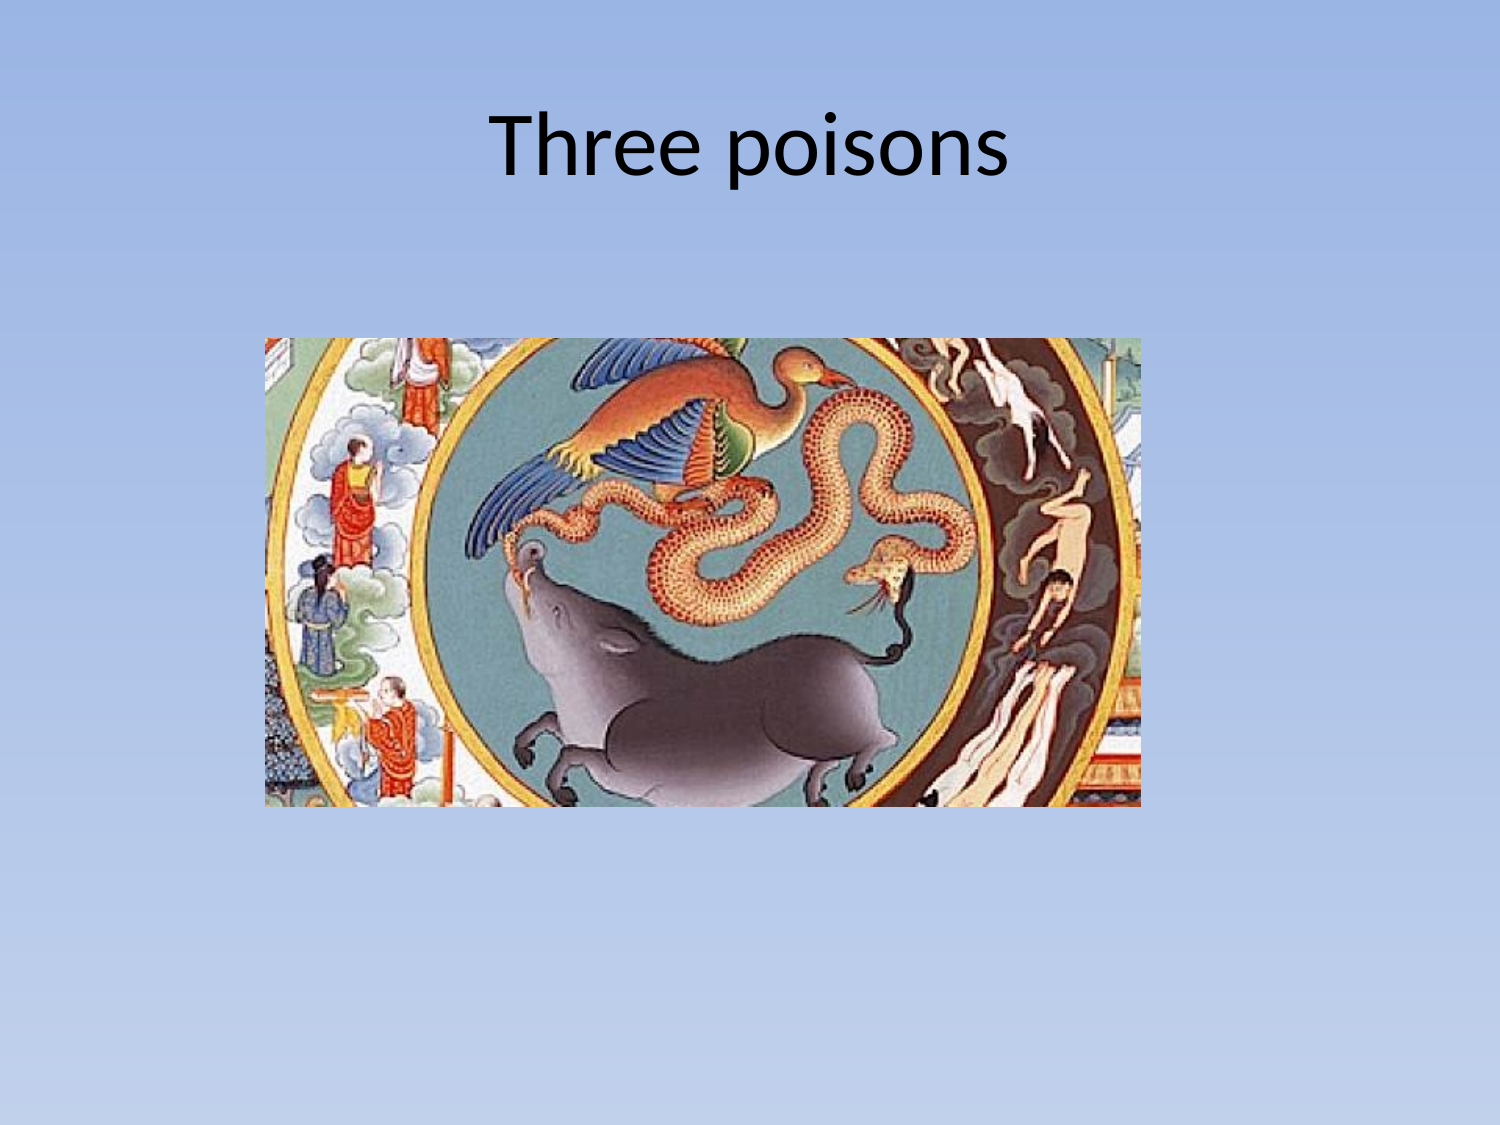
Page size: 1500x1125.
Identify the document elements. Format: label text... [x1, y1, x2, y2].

title Three poisons [75, 45, 1425, 233]
picture [265, 337, 1141, 808]
